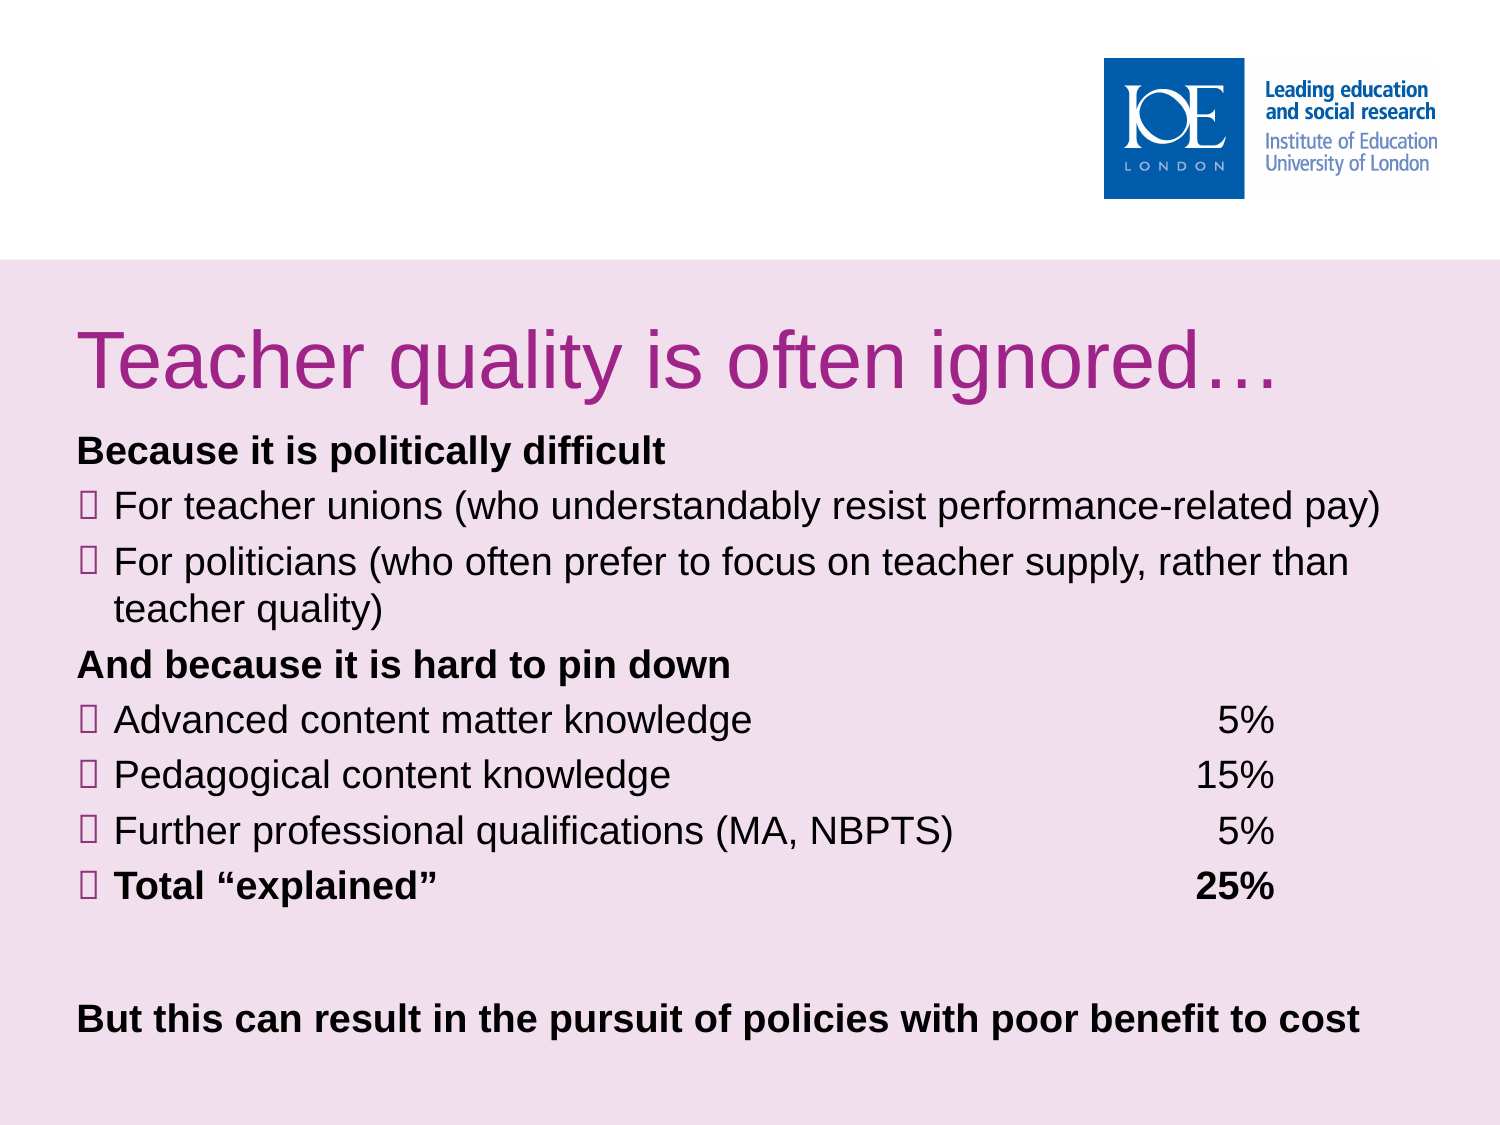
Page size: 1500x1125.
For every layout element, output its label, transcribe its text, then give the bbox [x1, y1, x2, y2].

picture [1104, 58, 1437, 199]
title Teacher quality is often ignored… [76, 306, 1448, 413]
list Because it is politically difficult For teacher unions (who understandably resist performance-related pay) For politicians (who often prefer to focus on teacher supply, rather than teacher quality) And because it is hard to pin down Advanced content matter knowledge 5% Pedagogical content knowledge 15% Further professional qualifications (MA, NBPTS) 5% Total “explained” 25% But this can result in the pursuit of policies with poor benefit to cost [76, 424, 1448, 1125]
